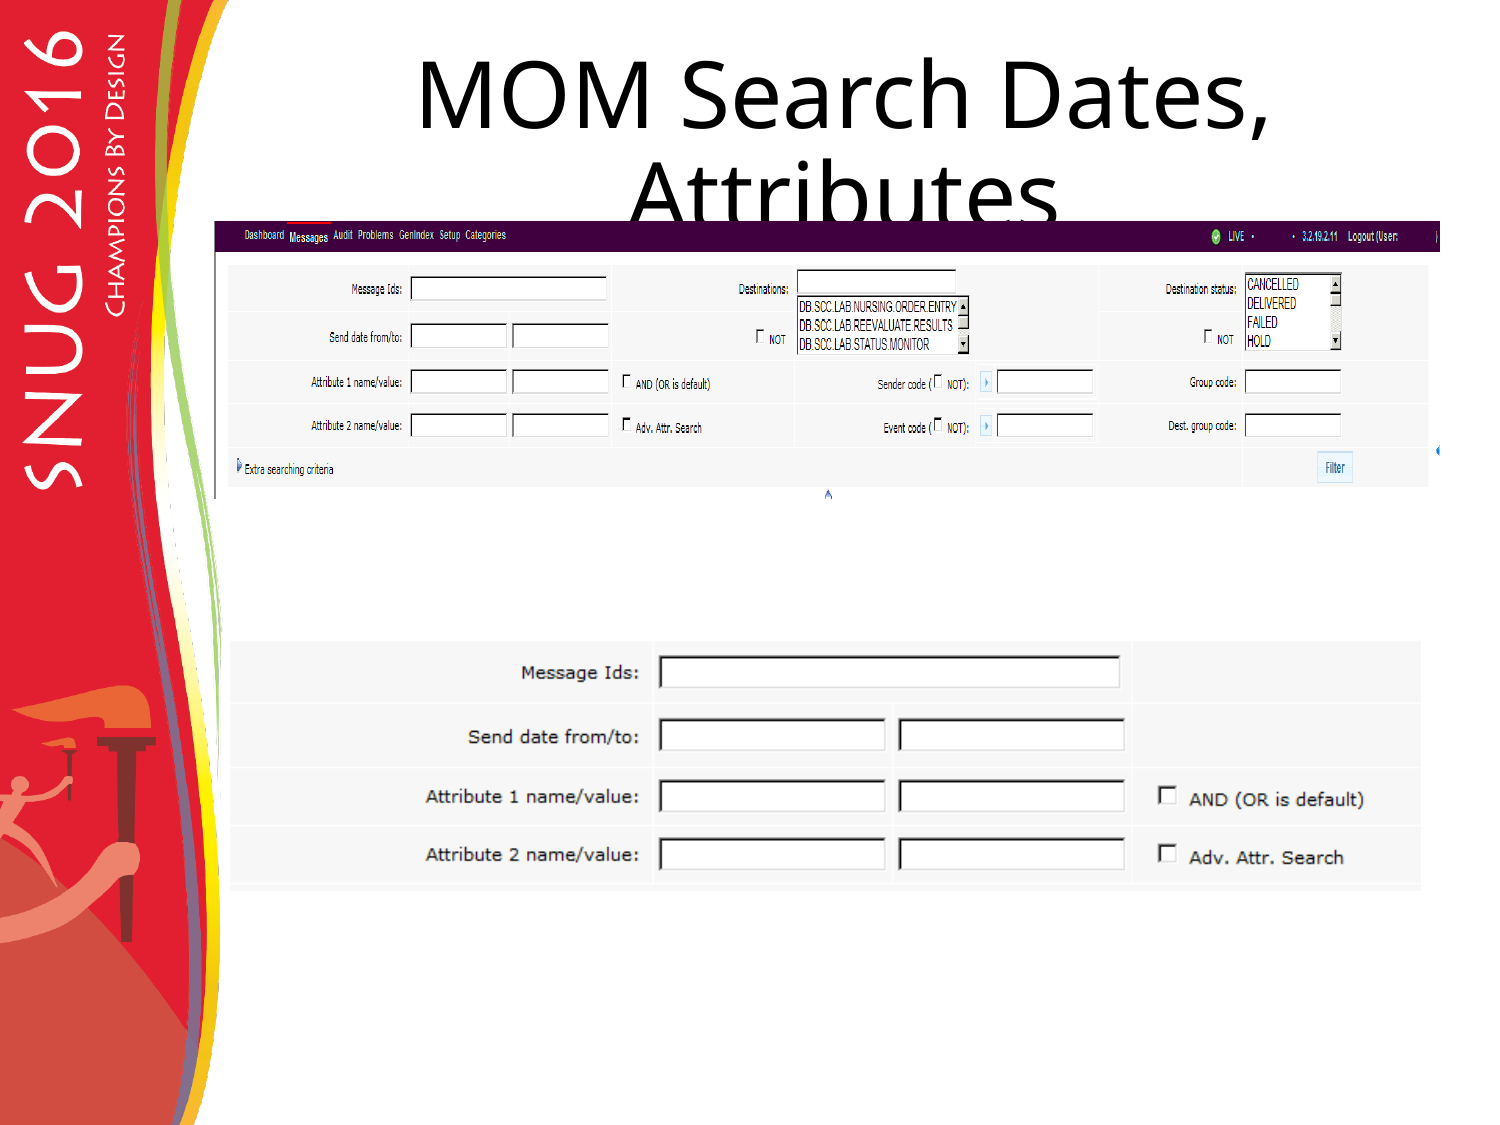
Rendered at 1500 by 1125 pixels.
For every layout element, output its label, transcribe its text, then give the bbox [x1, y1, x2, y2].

title MOM Search Dates, Attributes [202, 40, 1486, 258]
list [214, 221, 1440, 499]
picture [0, 0, 1421, 1125]
